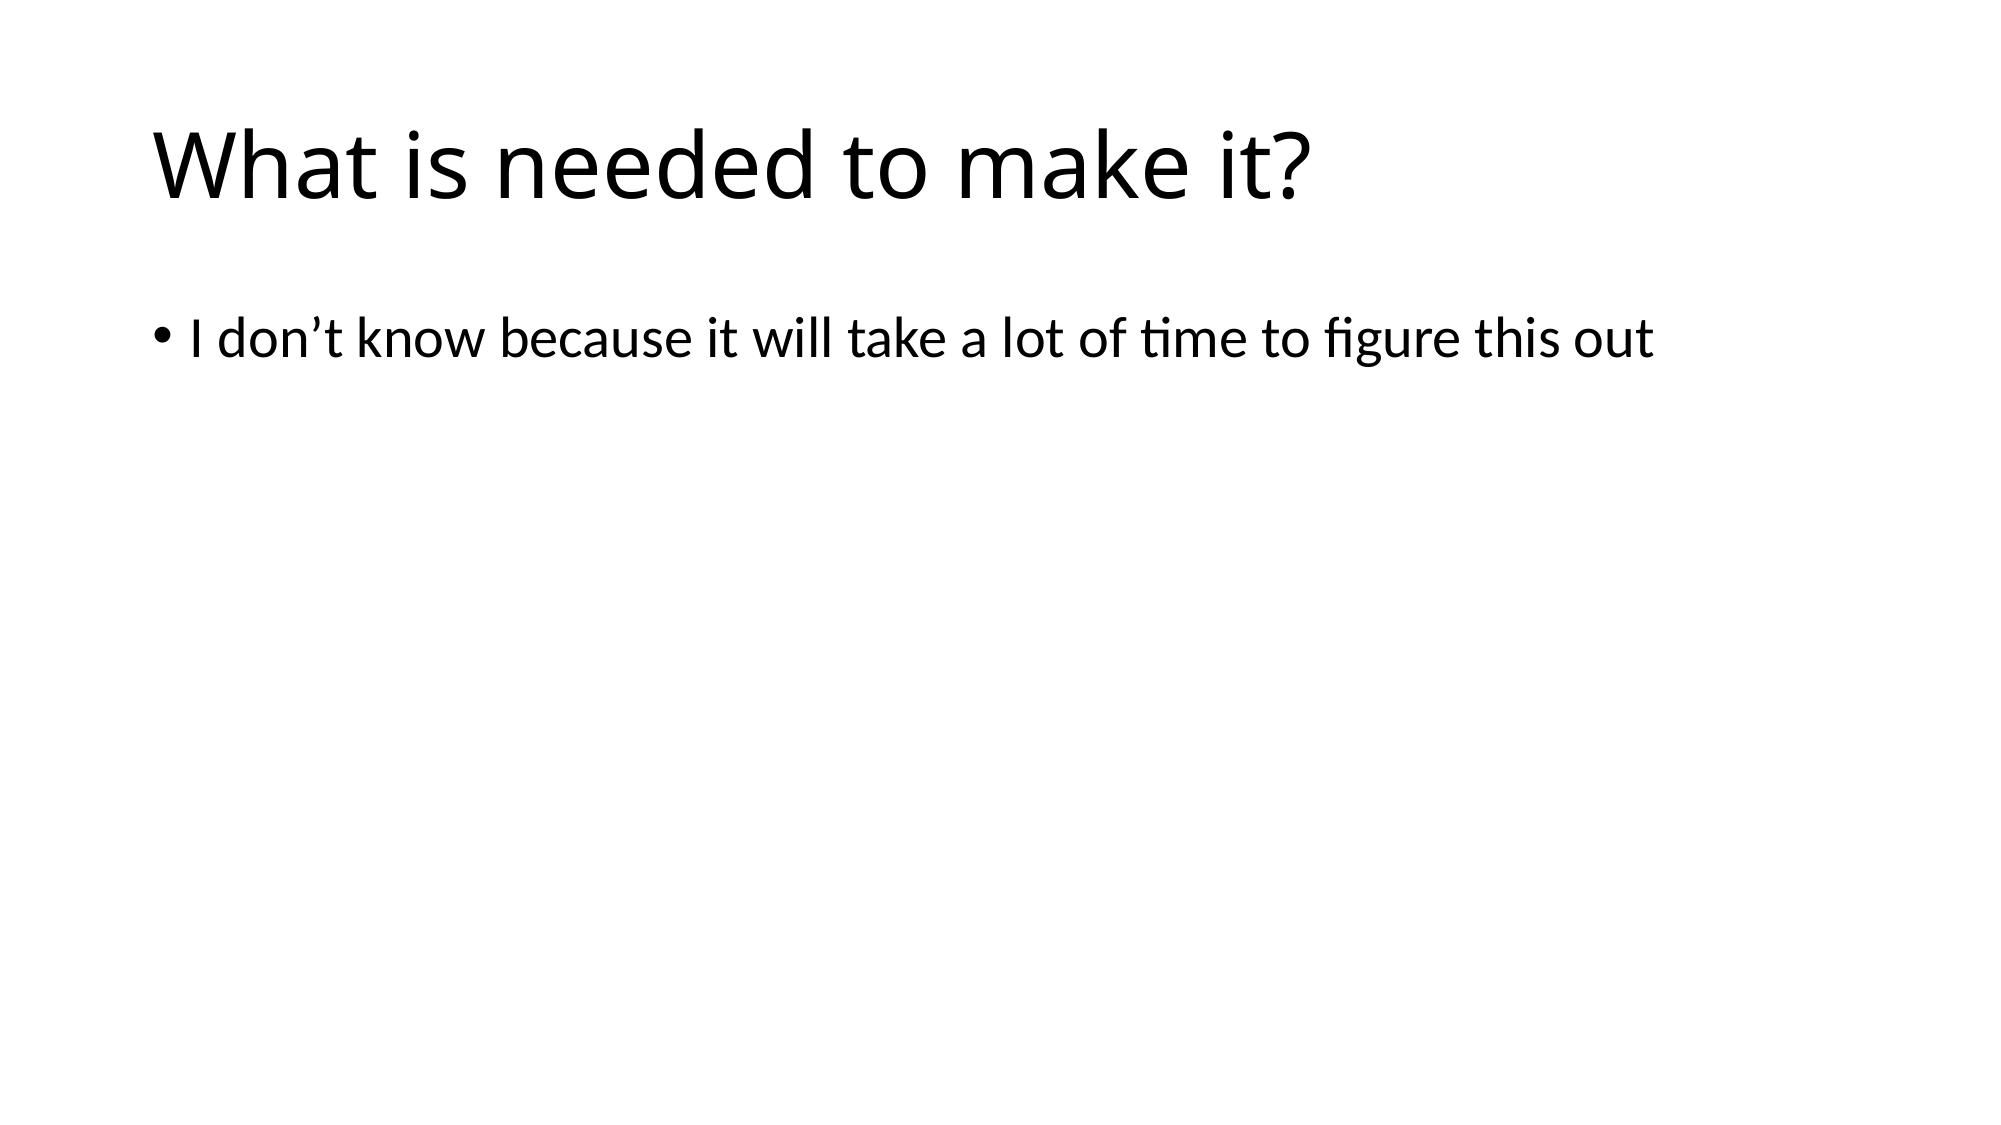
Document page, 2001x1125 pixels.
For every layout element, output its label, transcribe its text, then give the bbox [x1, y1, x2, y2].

title What is needed to make it? [137, 59, 1863, 278]
list I don’t know because it will take a lot of time to figure this out [137, 299, 1863, 1014]
